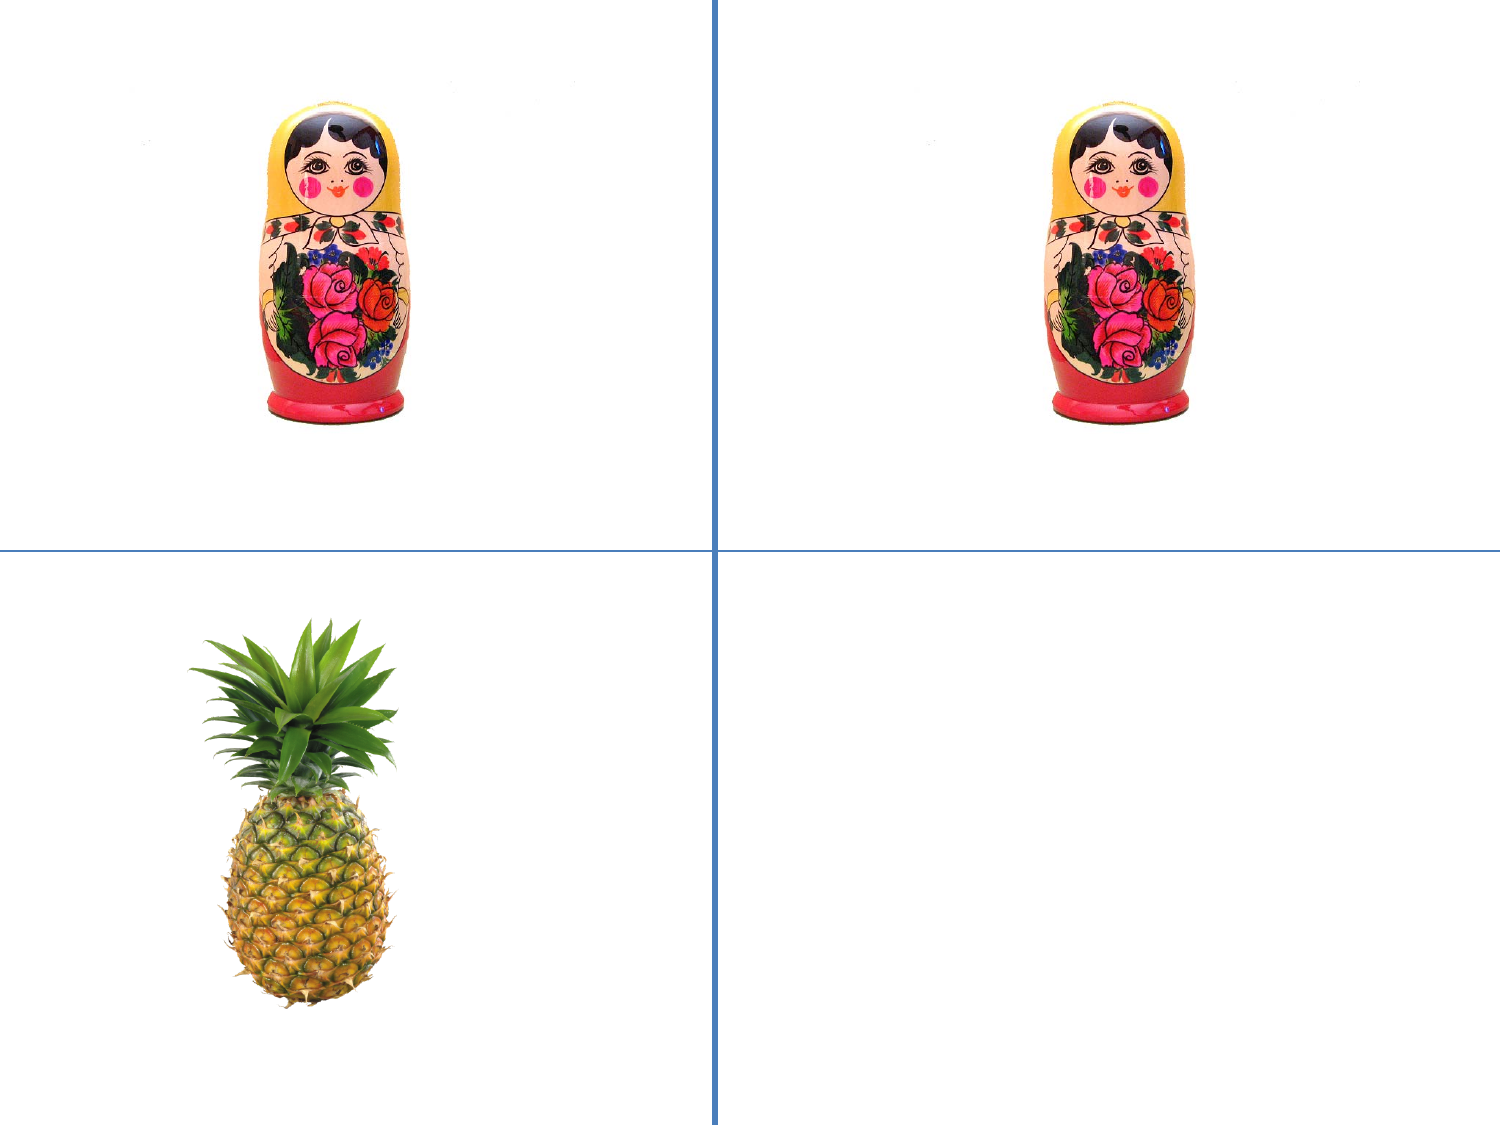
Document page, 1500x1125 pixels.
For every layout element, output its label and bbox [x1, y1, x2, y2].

picture [105, 81, 575, 434]
picture [187, 617, 399, 1010]
picture [890, 81, 1360, 434]
